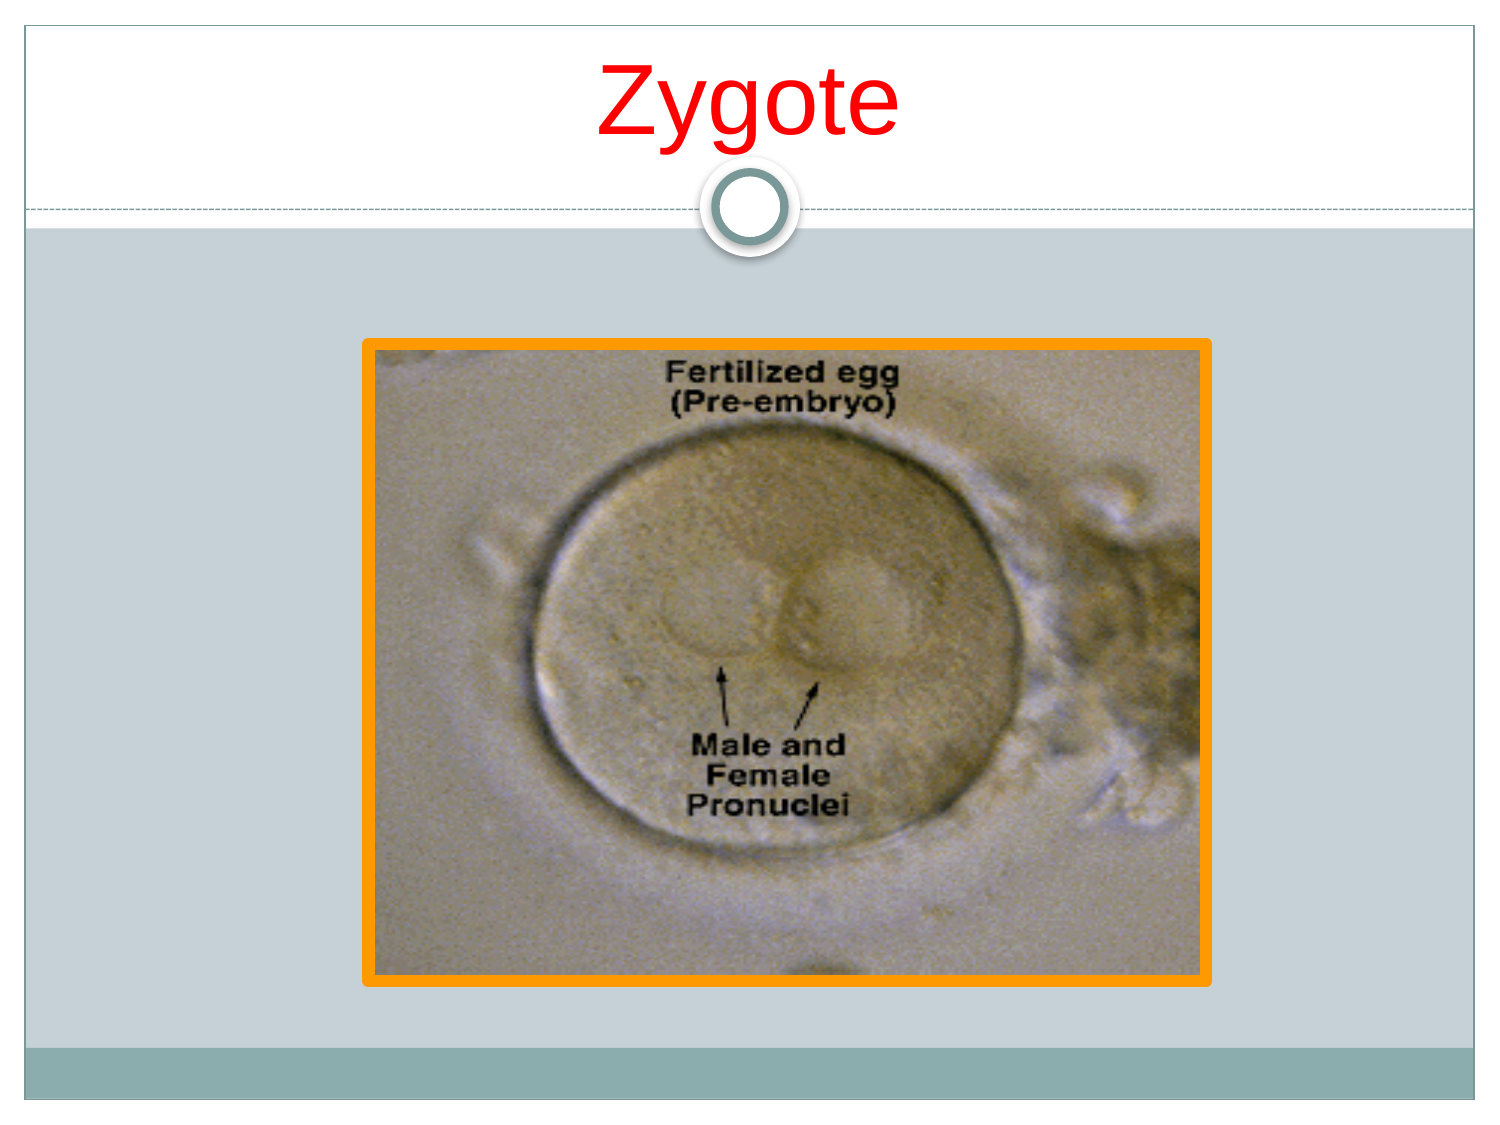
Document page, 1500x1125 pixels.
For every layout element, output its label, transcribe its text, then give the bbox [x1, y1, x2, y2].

title Zygote [49, 37, 1450, 162]
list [374, 349, 1201, 976]
